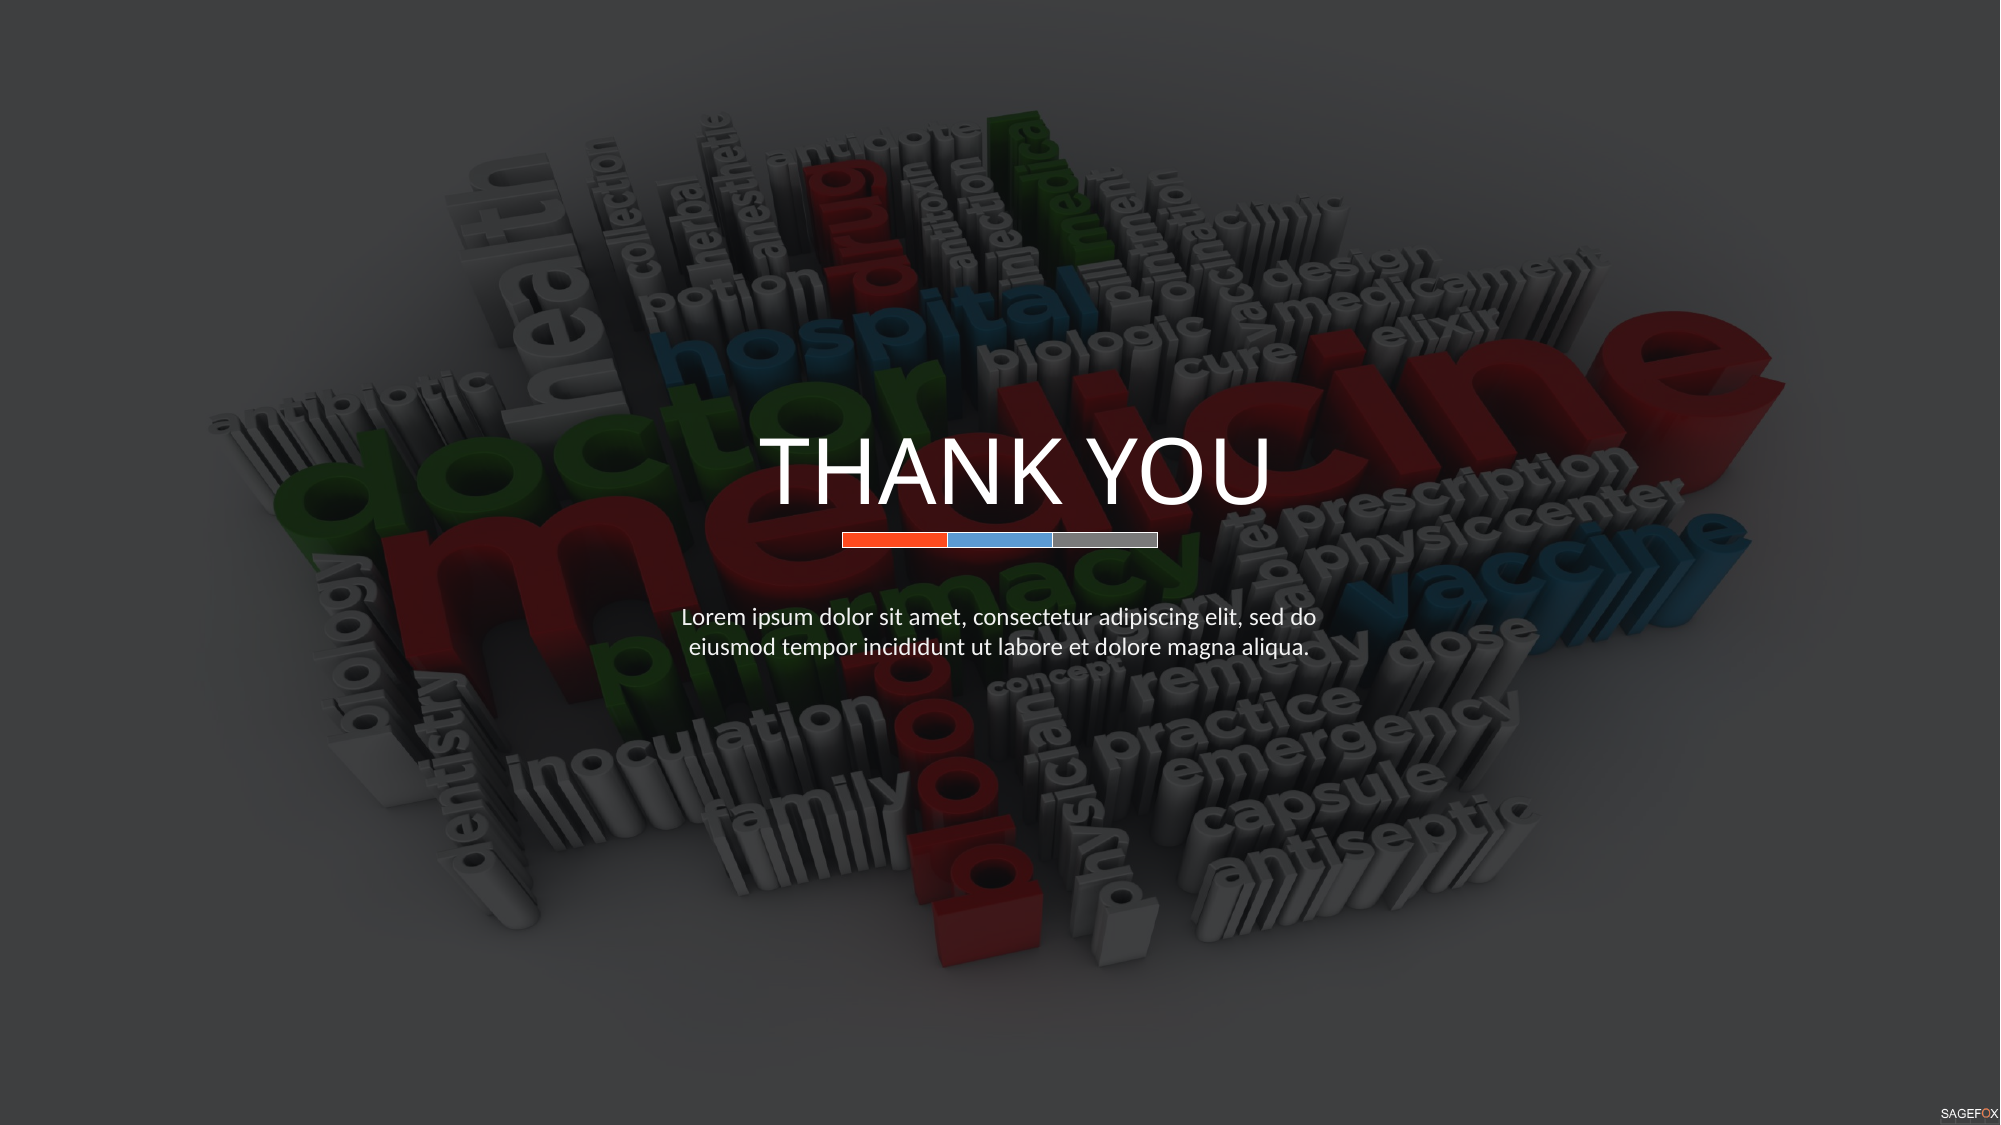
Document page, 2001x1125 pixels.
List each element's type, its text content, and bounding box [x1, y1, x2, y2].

text_box THANK YOU [565, 405, 1470, 531]
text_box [842, 532, 1158, 548]
picture [1940, 0, 2001, 1125]
text_box Lorem ipsum dolor sit amet, consectetur adipiscing elit, sed do eiusmod tempor incididunt ut labore et dolore magna aliqua. [660, 593, 1340, 668]
